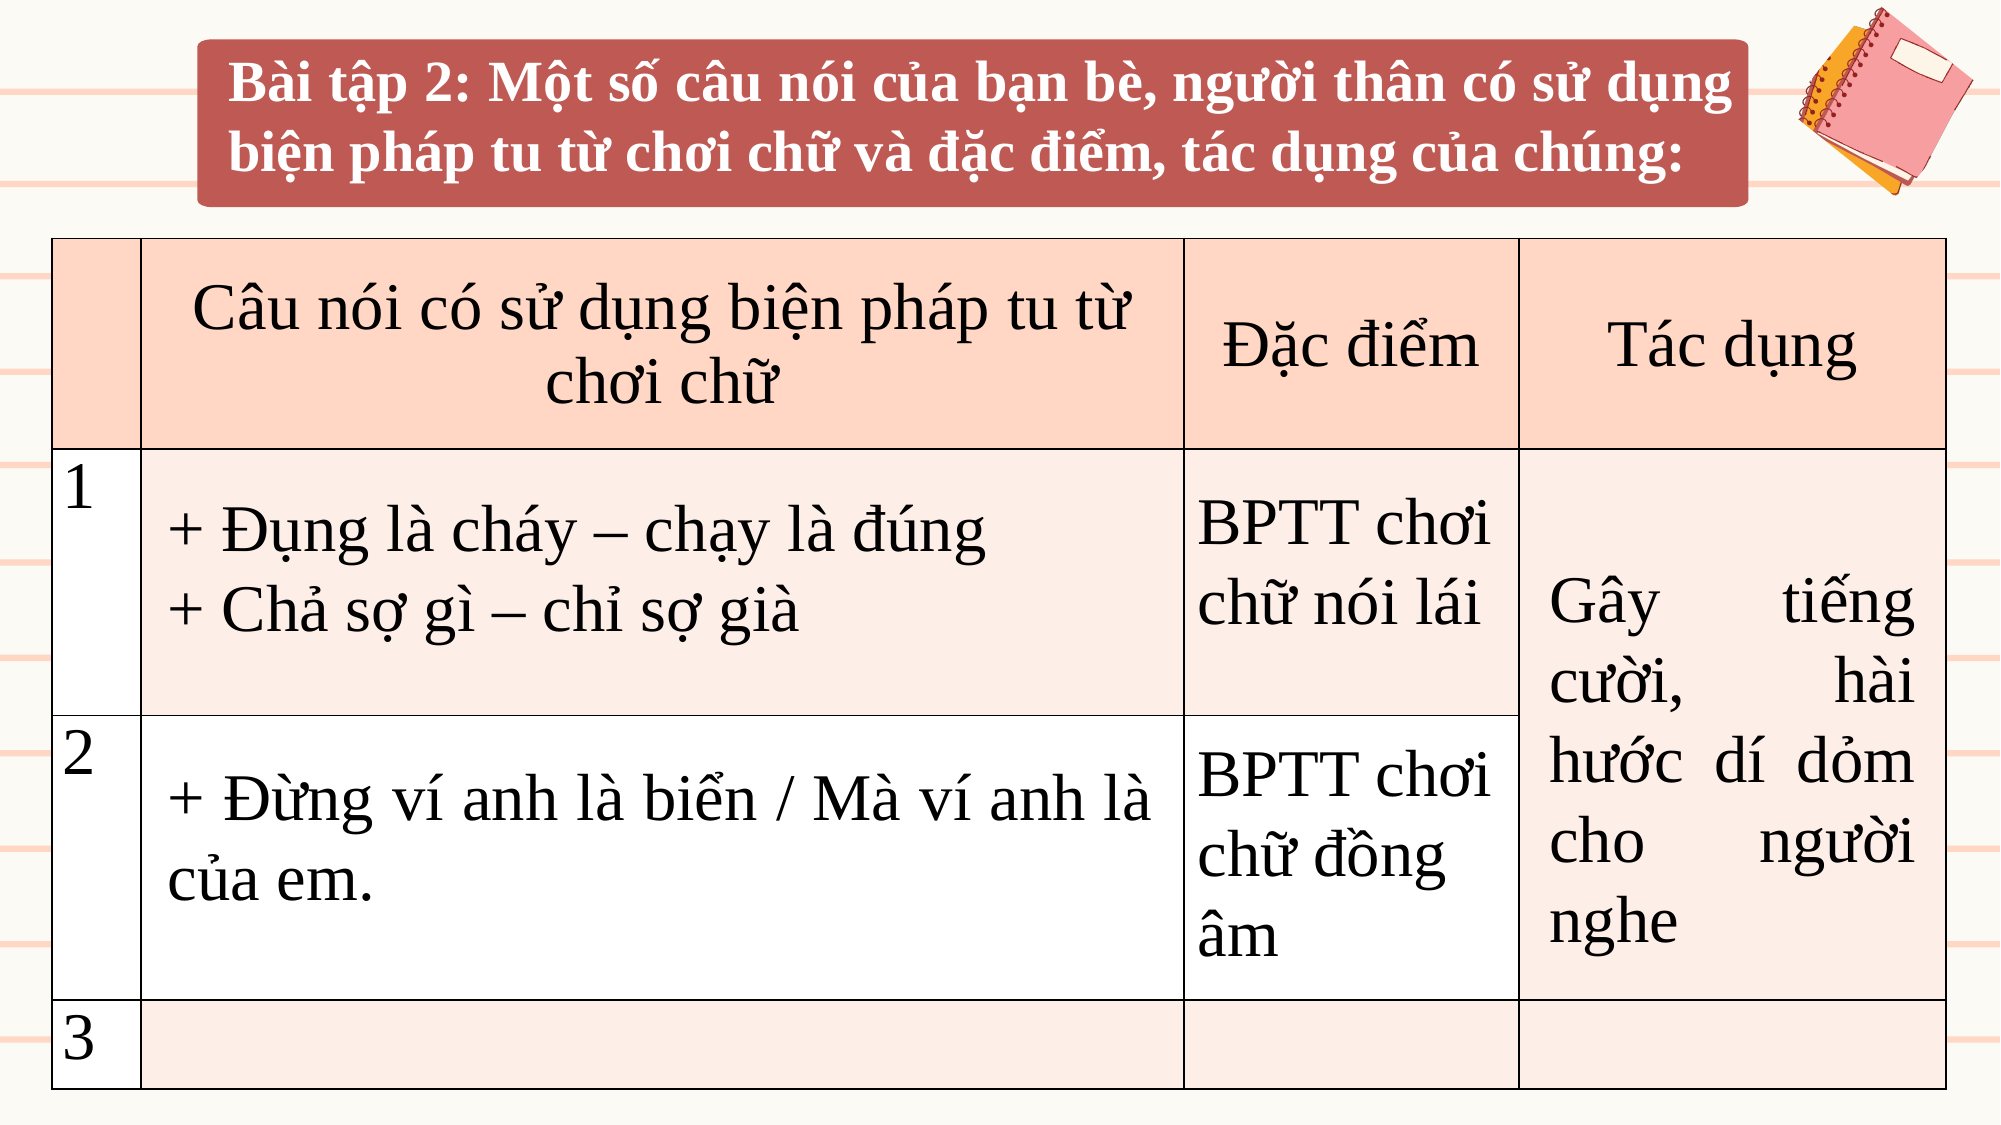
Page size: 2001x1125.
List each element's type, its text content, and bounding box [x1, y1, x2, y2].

table_cell [142, 1001, 1183, 1088]
table_cell [1185, 716, 1518, 999]
table_header [53, 239, 140, 448]
table_cell [1520, 450, 1945, 999]
table_cell 2 [53, 716, 140, 999]
table_cell [1520, 1001, 1945, 1088]
text_box Gây tiếng cười, hài hước dí dỏm cho người nghe [1534, 548, 1931, 964]
text_box + Đụng là cháy – chạy là đúng + Chả sợ gì – chỉ sợ già [152, 477, 1211, 652]
text_box BPTT chơi chữ nói lái [1182, 470, 1513, 646]
table_header Đặc điểm [1185, 239, 1518, 448]
table_header Câu nói có sử dụng biện pháp tu từ chơi chữ [142, 239, 1183, 448]
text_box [197, 39, 1749, 208]
table_cell 1 [53, 450, 140, 715]
table_cell [1185, 1001, 1518, 1088]
table_cell 3 [53, 1001, 140, 1088]
table_cell [142, 450, 1183, 715]
table_cell [142, 716, 1183, 999]
text_box [1786, 0, 1987, 200]
table_cell [1185, 450, 1518, 715]
table_header Tác dụng [1520, 239, 1945, 448]
text_box BPTT chơi chữ đồng âm [1182, 722, 1513, 978]
text_box + Đừng ví anh là biển / Mà ví anh là của em. [152, 746, 1169, 922]
